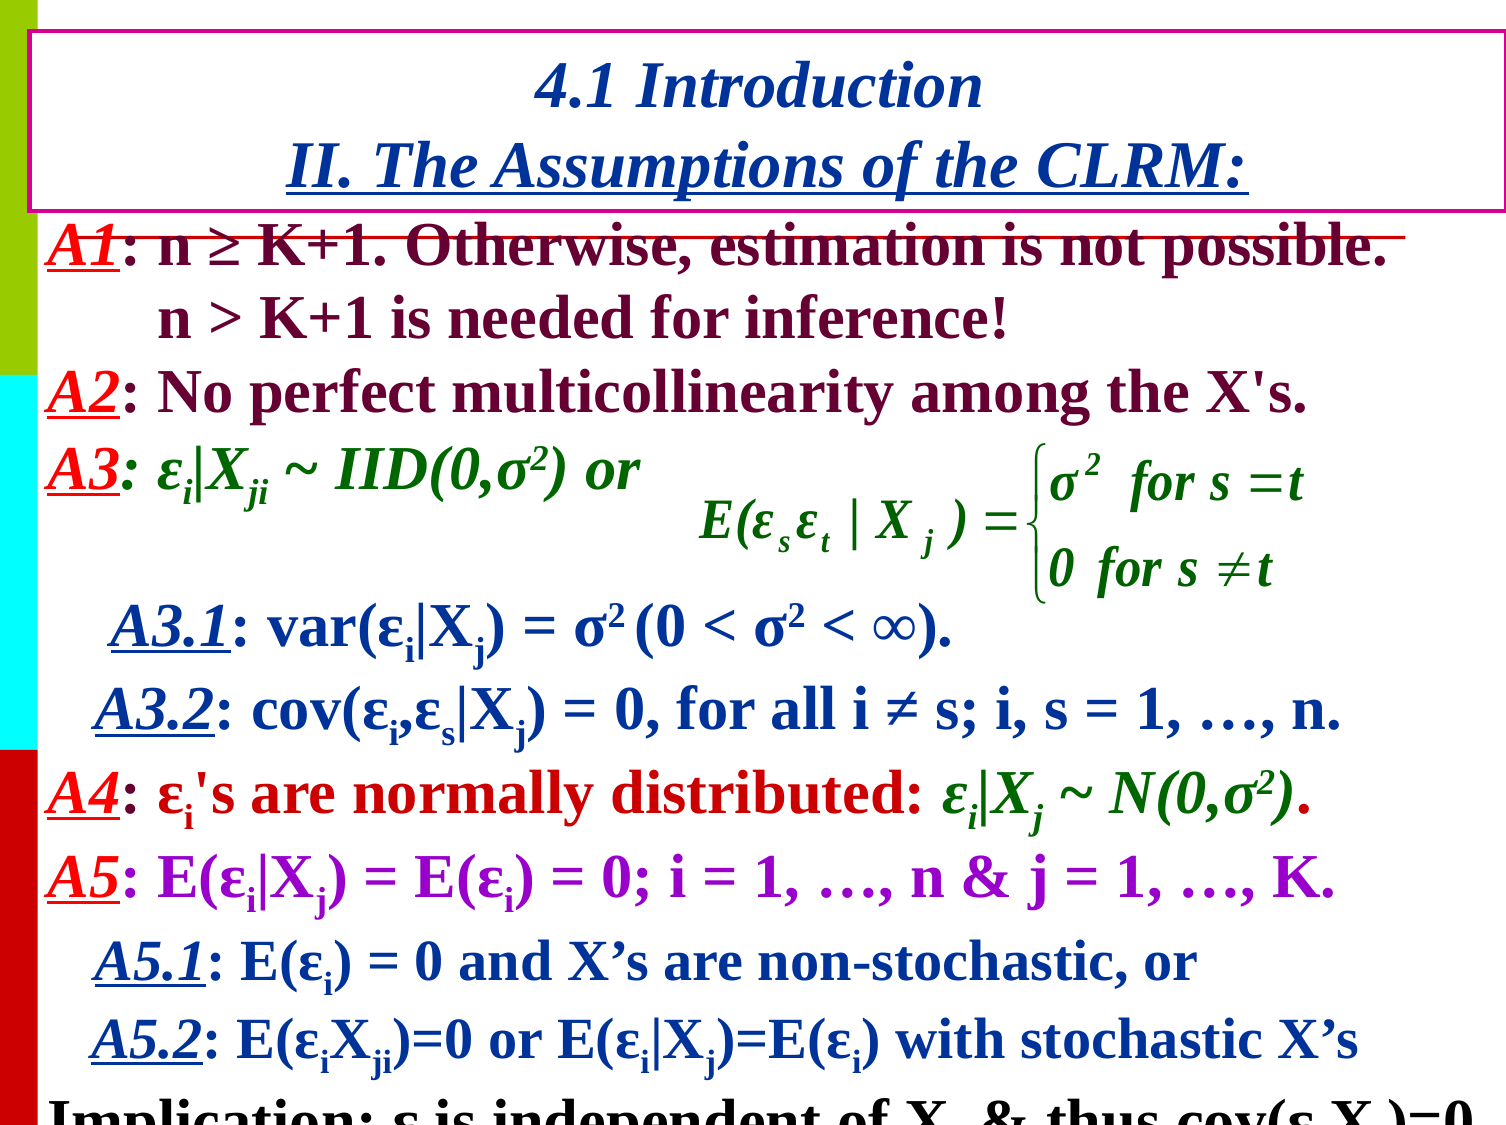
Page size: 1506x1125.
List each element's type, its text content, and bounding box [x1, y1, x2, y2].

title 4.1 Introduction II. The Assumptions of the CLRM: [27, 29, 1506, 213]
list A1: n ≥ K+1. Otherwise, estimation is not possible. n > K+1 is needed for inference! A2: No perfect multicollinearity among the X's. A3: ɛi|Xji ~ IID(0,σ2) or A3.1: var(ɛi|Xj) = σ2 (0 < σ2 < ∞). A3.2: cov(ɛi,ɛs|Xj) = 0, for all i ≠ s; i, s = 1, …, n. A4: ɛi's are normally distributed: ɛi|Xj ~ N(0,σ2). A5: E(ɛi|Xj) = E(ɛi) = 0; i = 1, …, n & j = 1, …, K. A5.1: E(ɛi) = 0 and X’s are non-stochastic, or A5.2: E(ɛiXji)=0 or E(ɛi|Xj)=E(ɛi) with stochastic X’s Implication: ɛ is independent of Xj & thus cov(ɛ,Xj)=0 [32, 198, 1506, 1125]
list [689, 433, 1316, 615]
